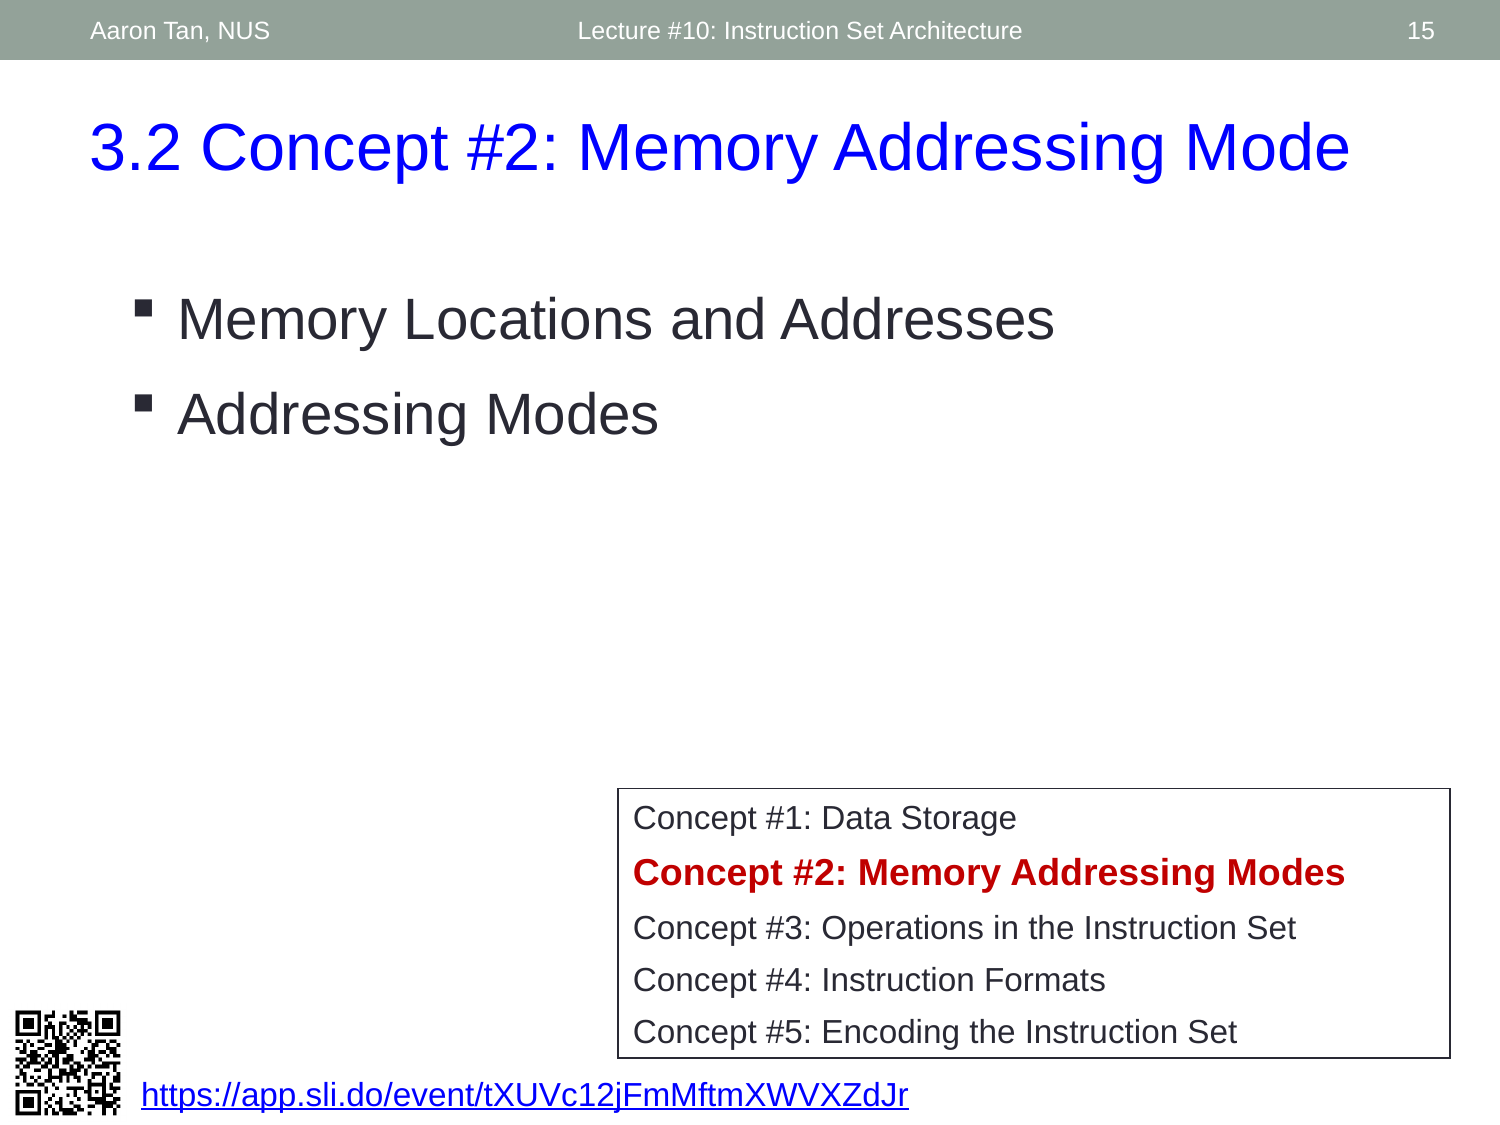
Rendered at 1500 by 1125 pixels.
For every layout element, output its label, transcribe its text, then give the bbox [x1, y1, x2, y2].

slide_number Aaron Tan, NUS [75, 3, 550, 57]
text_box Memory Locations and Addresses Addressing Modes [115, 273, 1397, 454]
slide_number 15 [1308, 3, 1450, 57]
text_box 3.2 Concept #2: Memory Addressing Mode [75, 96, 1450, 192]
picture [8, 1003, 127, 1122]
text_box Concept #1: Data Storage Concept #2: Memory Addressing Modes Concept #3: Operations in the Instruction Set Concept #4: Instruction Formats Concept #5: Encoding the Instruction Set [618, 788, 1450, 1058]
footer Lecture #10: Instruction Set Architecture [562, 3, 1238, 57]
